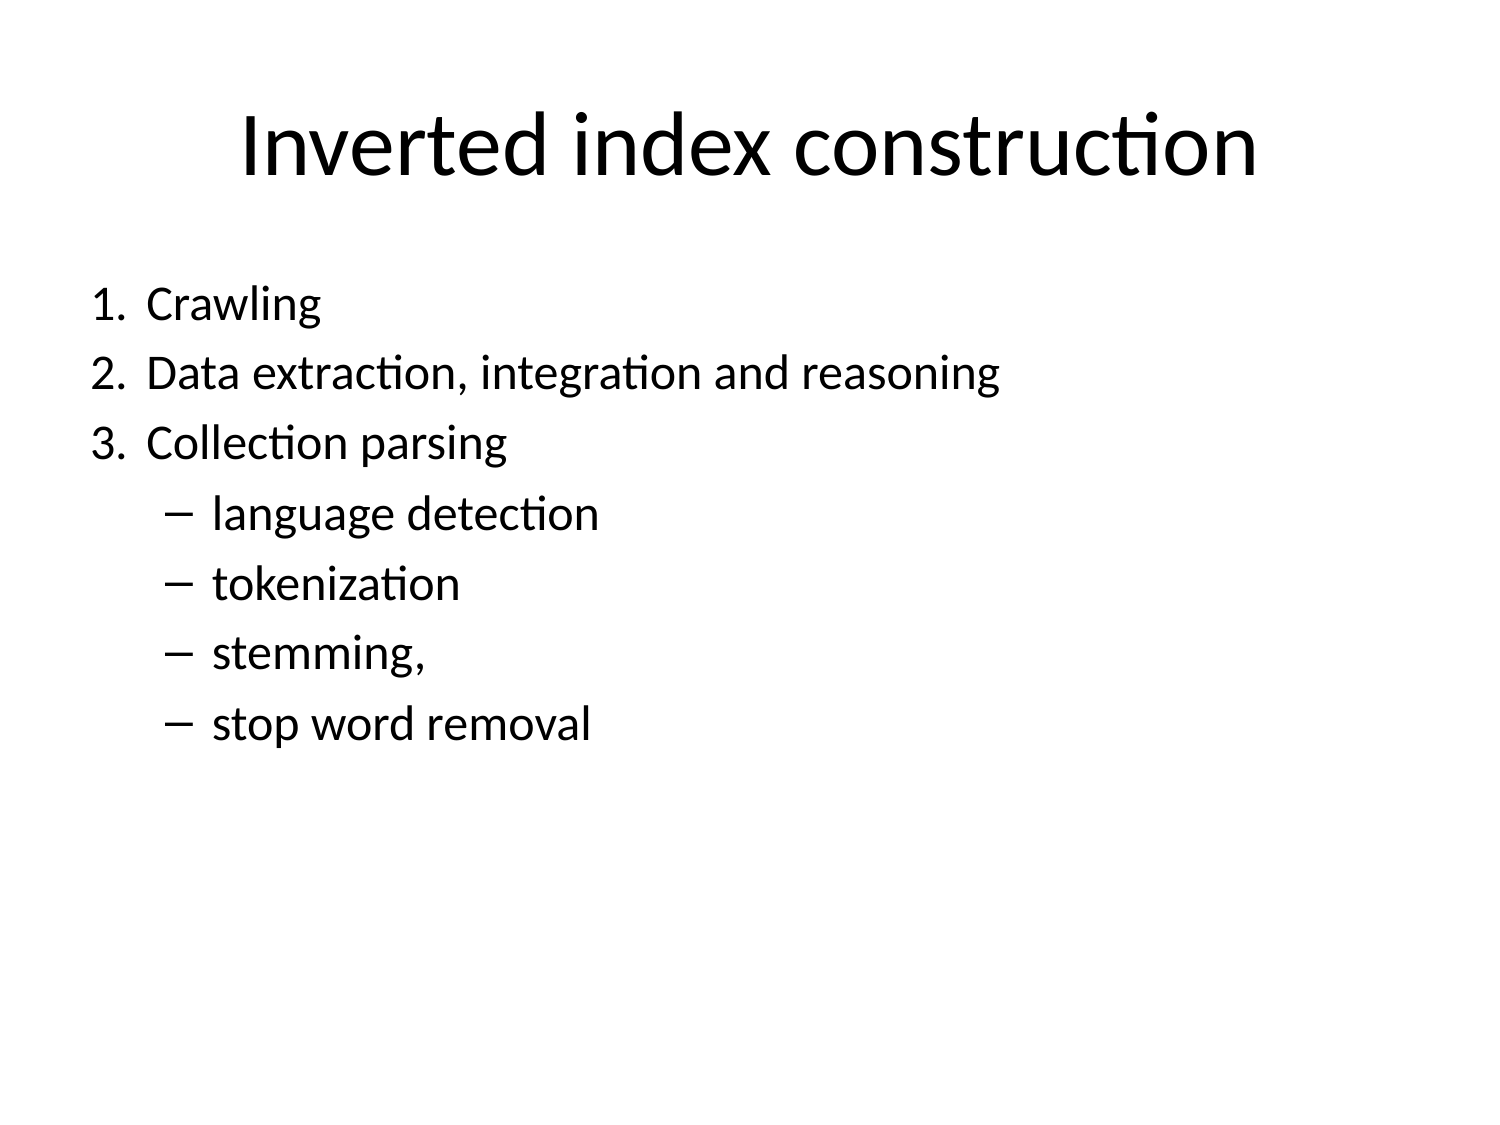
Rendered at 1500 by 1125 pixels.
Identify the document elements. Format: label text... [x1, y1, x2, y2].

title Inverted index construction [75, 45, 1425, 233]
list Crawling Data extraction, integration and reasoning Collection parsing language detection tokenization stemming, stop word removal [75, 262, 1425, 1005]
